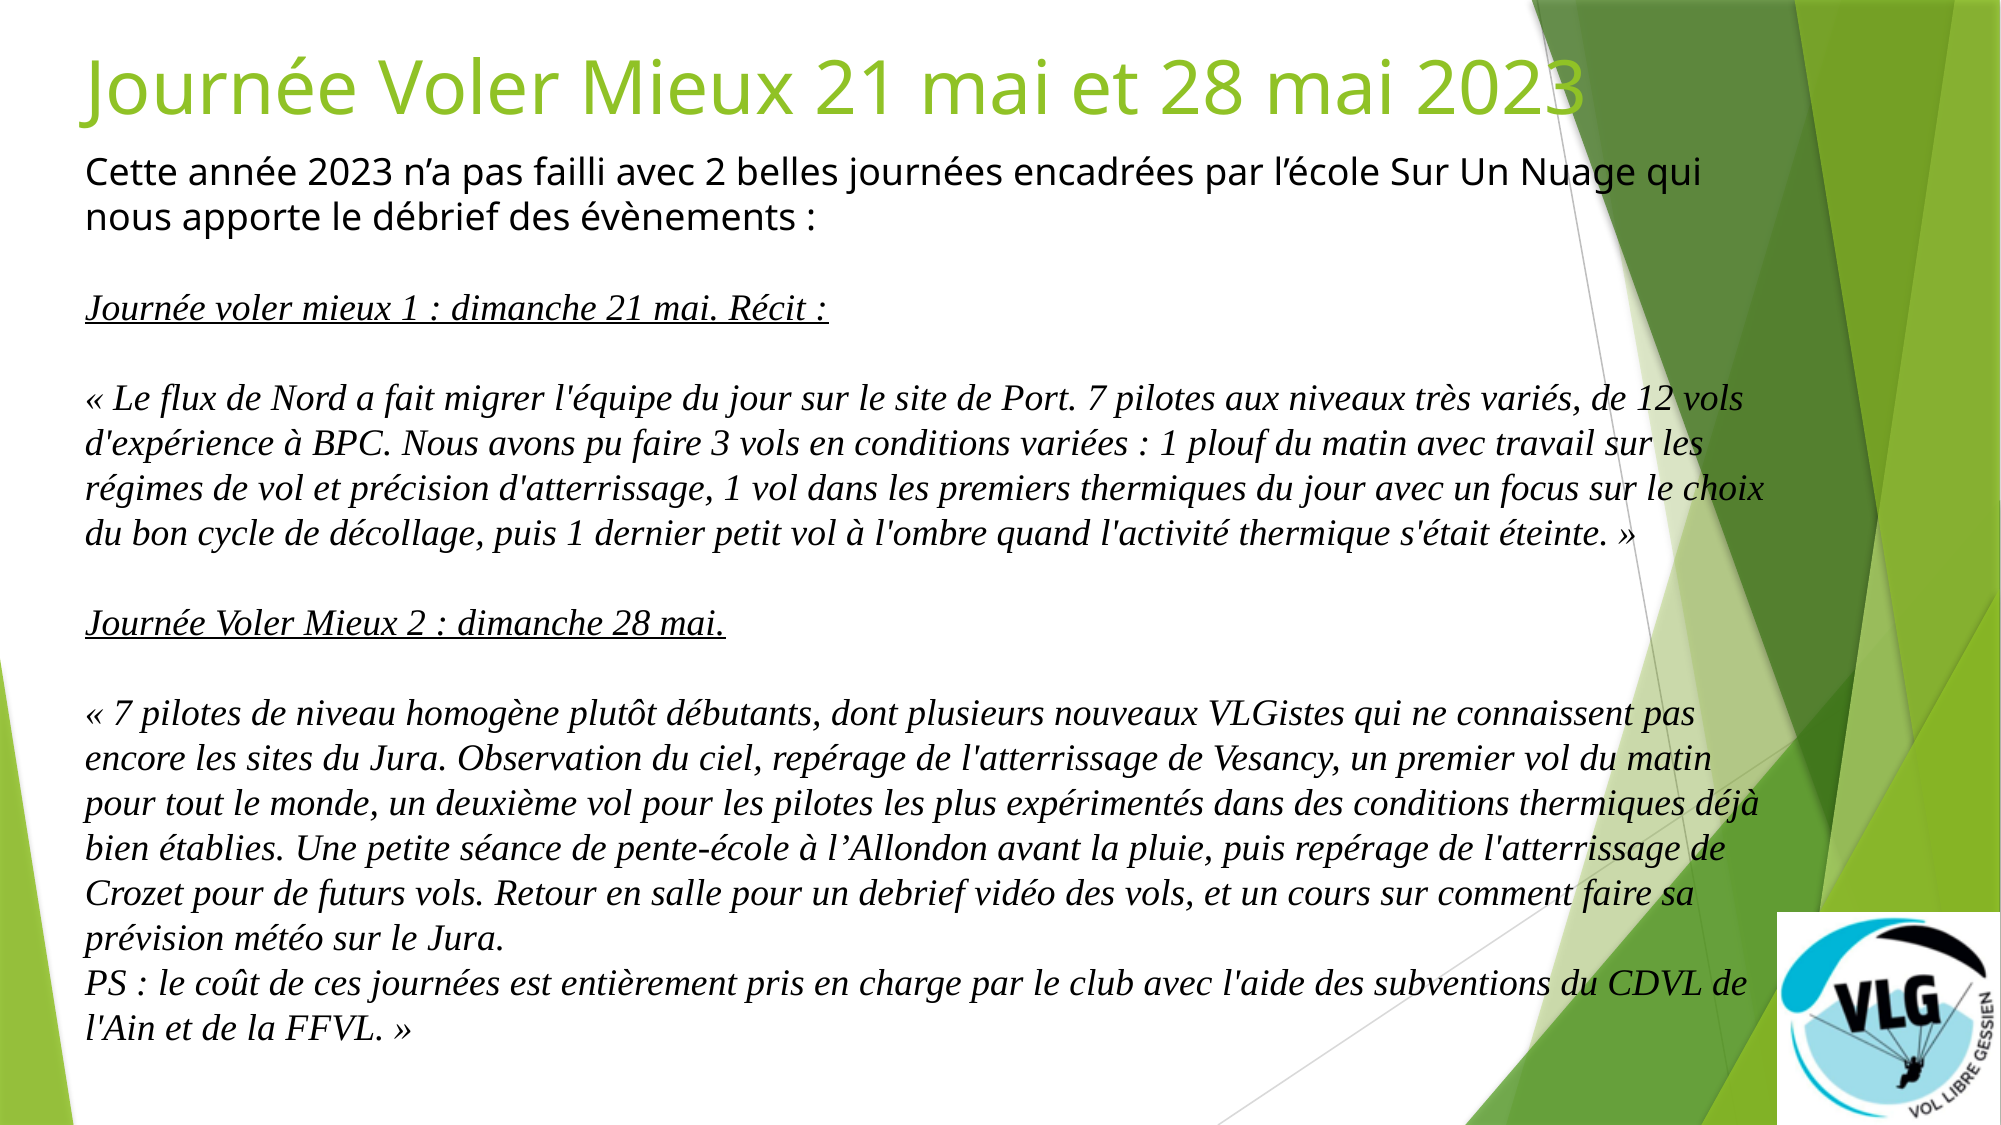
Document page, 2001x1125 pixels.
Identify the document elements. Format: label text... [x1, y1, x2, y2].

text_box Cette année 2023 n’a pas failli avec 2 belles journées encadrées par l’école Sur Un Nuage qui nous apporte le débrief des évènements : Journée voler mieux 1 : dimanche 21 mai. Récit : « Le flux de Nord a fait migrer l'équipe du jour sur le site de Port. 7 pilotes aux niveaux très variés, de 12 vols d'expérience à BPC. Nous avons pu faire 3 vols en conditions variées : 1 plouf du matin avec travail sur les régimes de vol et précision d'atterrissage, 1 vol dans les premiers thermiques du jour avec un focus sur le choix du bon cycle de décollage, puis 1 dernier petit vol à l'ombre quand l'activité thermique s'était éteinte. » Journée Voler Mieux 2 : dimanche 28 mai. « 7 pilotes de niveau homogène plutôt débutants, dont plusieurs nouveaux VLGistes qui ne connaissent pas encore les sites du Jura. Observation du ciel, repérage de l'atterrissage de Vesancy, un premier vol du matin pour tout le monde, un deuxième vol pour les pilotes les plus expérimentés dans des conditions thermiques déjà bien établies. Une petite séance de pente-école à l’Allondon avant la pluie, puis repérage de l'atterrissage de Crozet pour de futurs vols. Retour en salle pour un debrief vidéo des vols, et un cours sur comment faire sa prévision météo sur le Jura. PS : le coût de ces journées est entièrement pris en charge par le club avec l'aide des subventions du CDVL de l'Ain et de la FFVL. » [70, 140, 1800, 1055]
picture [1776, 911, 2000, 1125]
title Journée Voler Mieux 21 mai et 28 mai 2023 [70, 31, 1800, 140]
